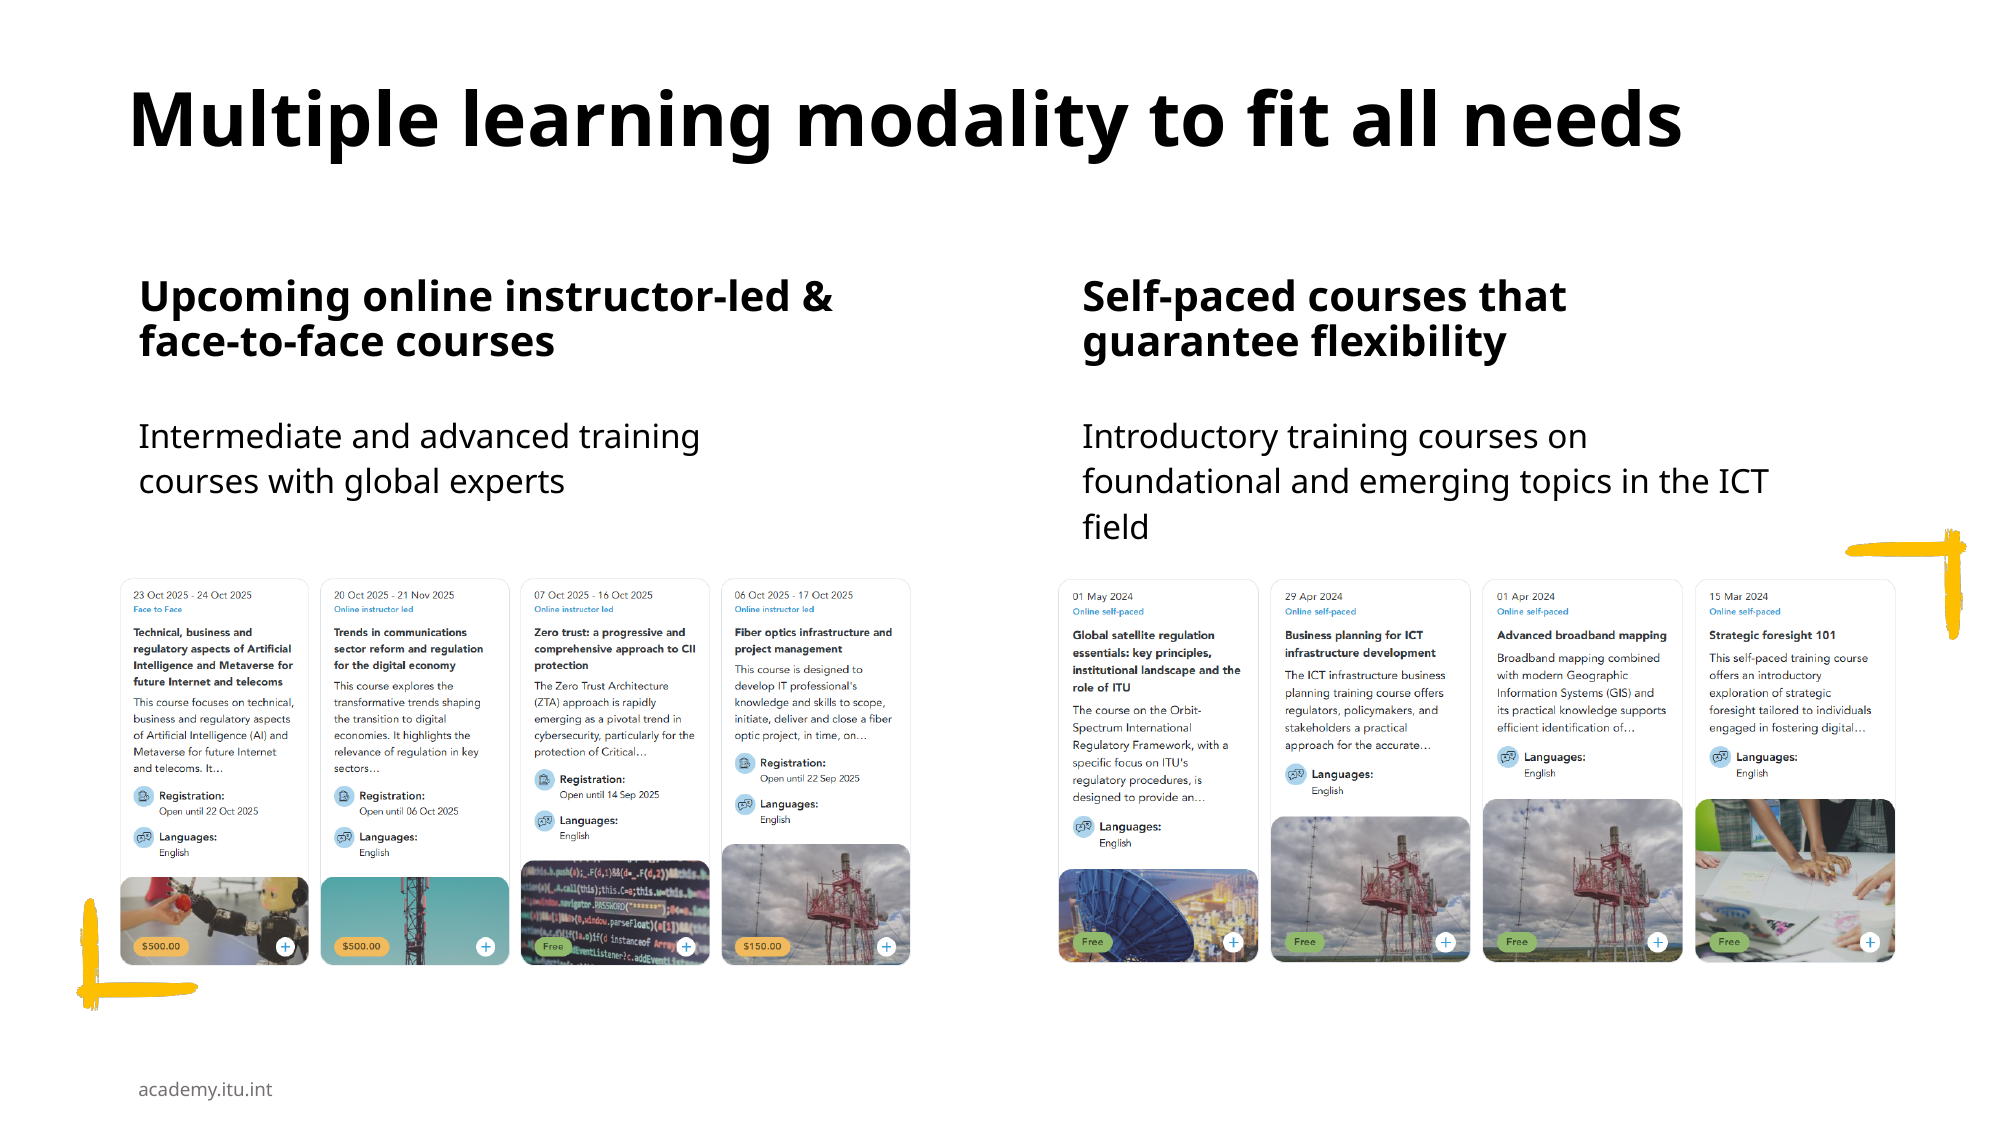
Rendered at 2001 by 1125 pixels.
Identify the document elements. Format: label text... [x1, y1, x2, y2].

picture [1052, 528, 1967, 974]
picture [76, 572, 930, 1011]
text_box Self-paced courses that guarantee flexibility [1067, 267, 1732, 351]
text_box academy.itu.int [119, 1067, 292, 1110]
title Upcoming online instructor-led & face-to-face courses [123, 267, 850, 404]
text_box Intermediate and advanced training courses with global experts [123, 404, 796, 566]
text_box Multiple learning modality to fit all needs [112, 73, 1805, 178]
text_box Introductory training courses on foundational and emerging topics in the ICT field [1067, 401, 1794, 572]
